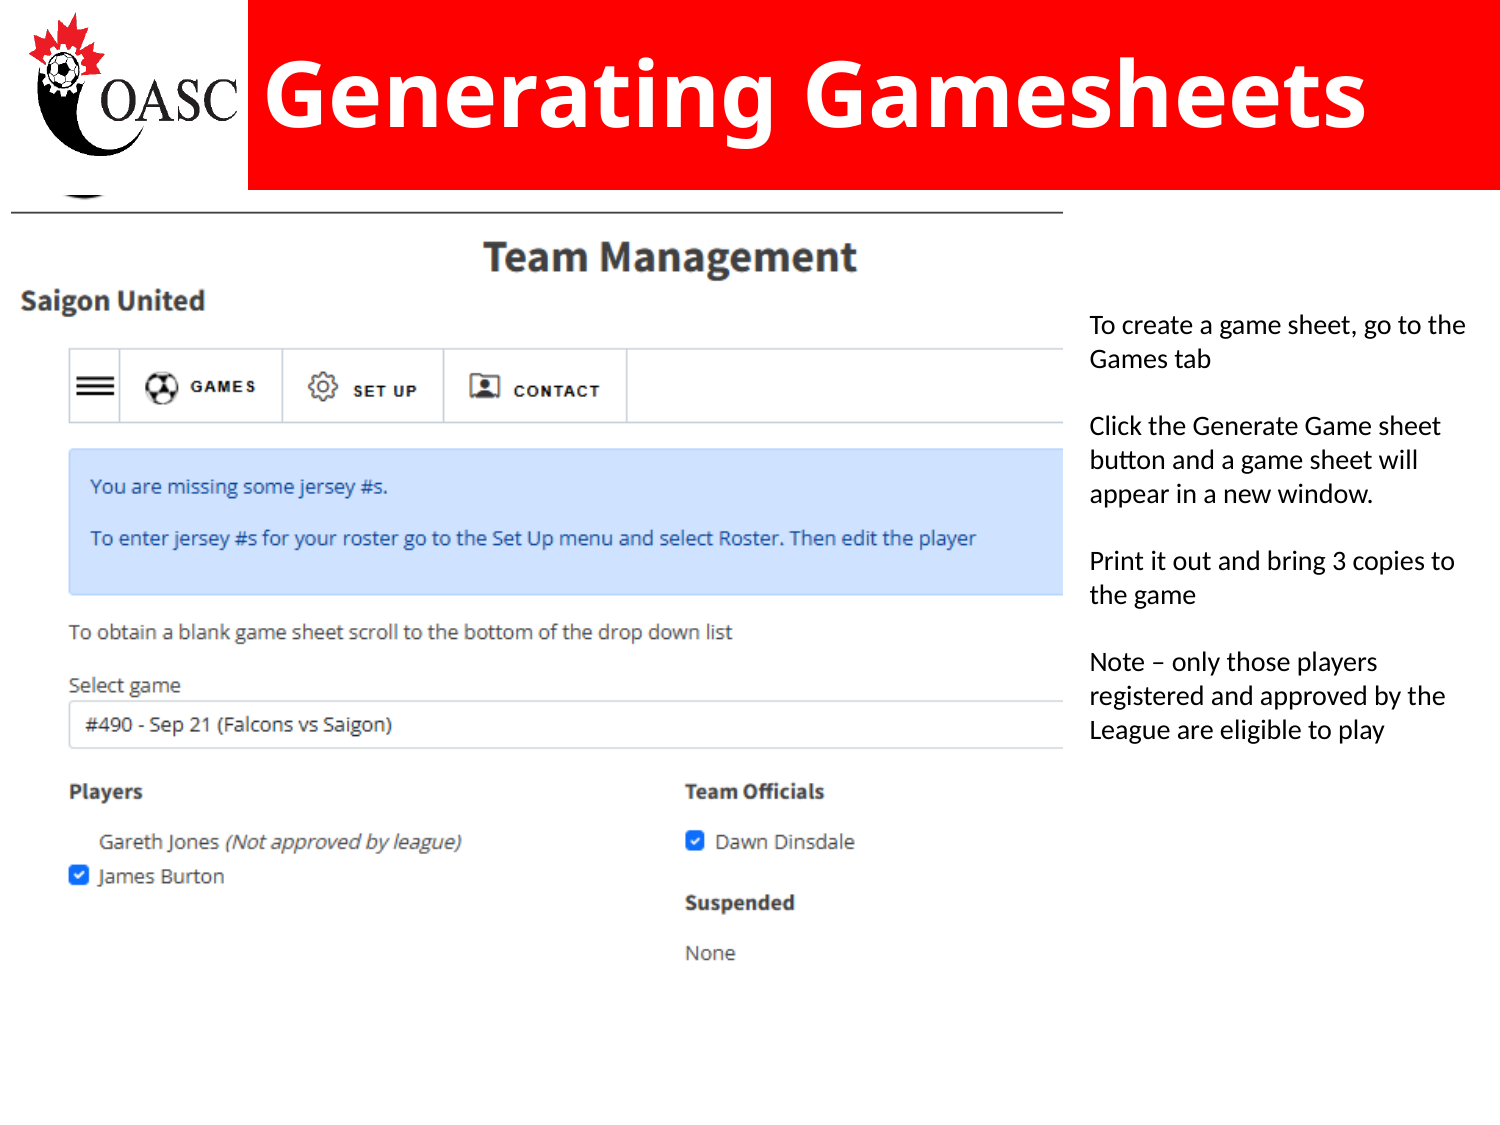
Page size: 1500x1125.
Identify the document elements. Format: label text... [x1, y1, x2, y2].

text_box To create a game sheet, go to the Games tab Click the Generate Game sheet button and a game sheet will appear in a new window. Print it out and bring 3 copies to the game Note – only those players registered and approved by the League are eligible to play [1074, 299, 1488, 753]
picture [11, 195, 1063, 987]
title Generating Gamesheets [247, 0, 1500, 196]
picture [28, 12, 239, 156]
